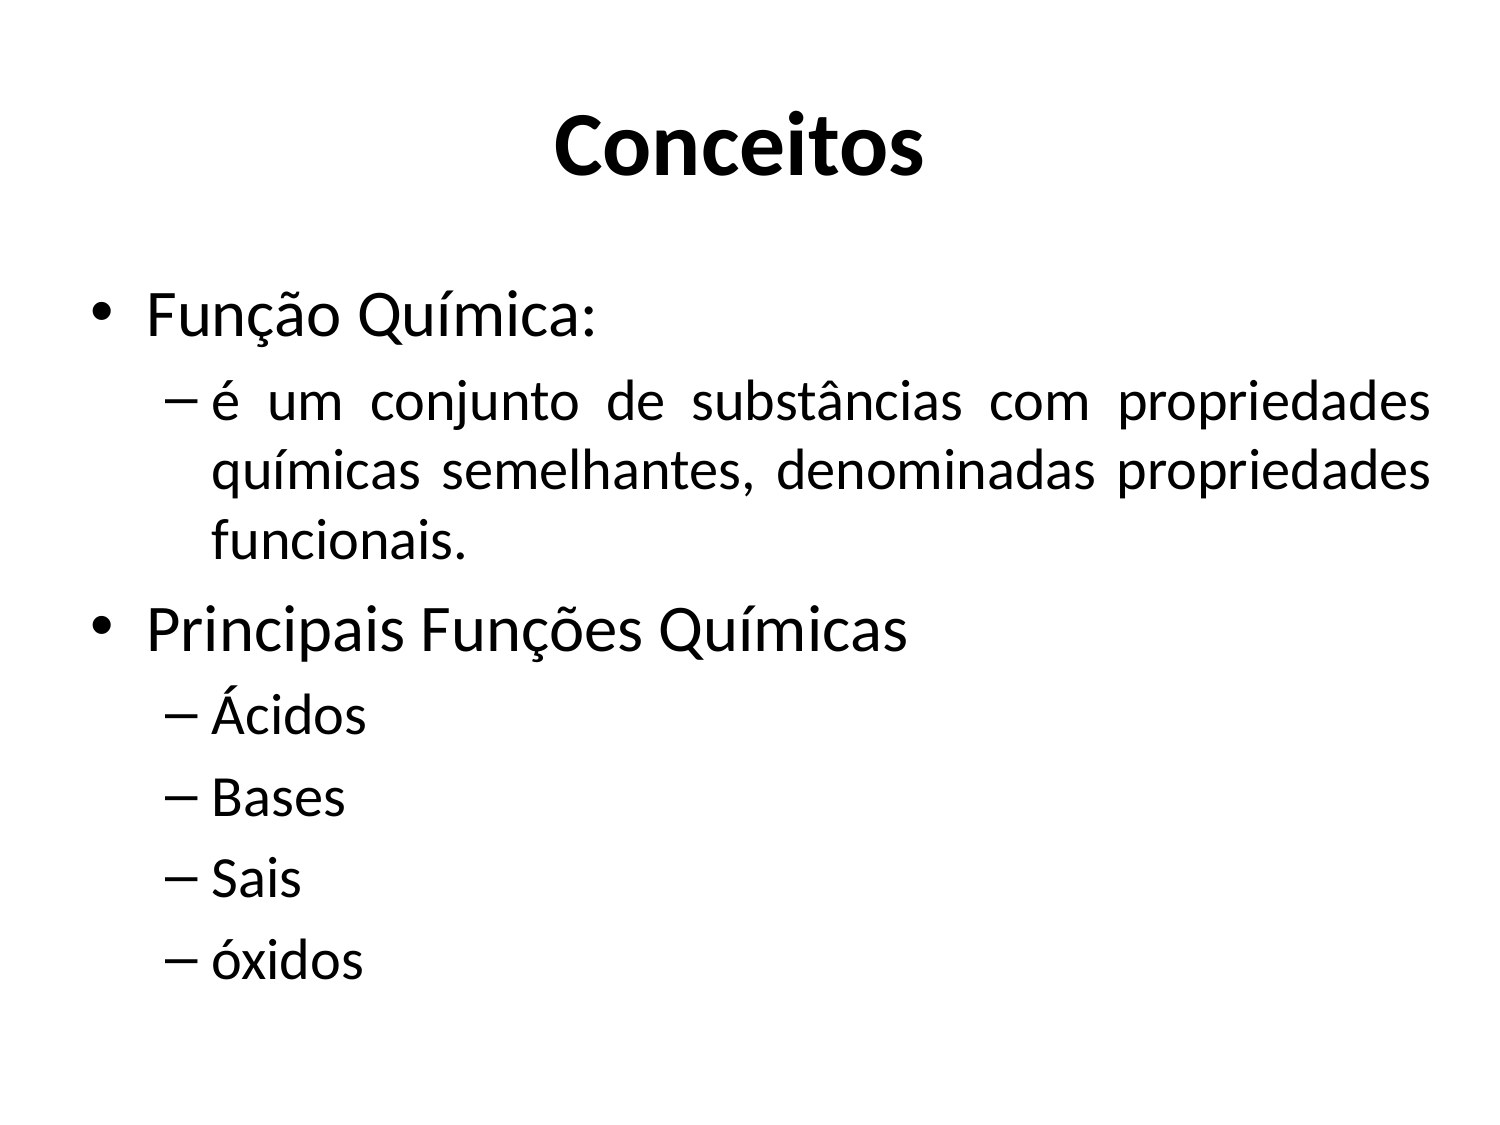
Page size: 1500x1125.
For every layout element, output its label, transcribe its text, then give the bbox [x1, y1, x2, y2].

title Conceitos [75, 45, 1425, 233]
list Função Química: é um conjunto de substâncias com propriedades químicas semelhantes, denominadas propriedades funcionais. Principais Funções Químicas Ácidos Bases Sais óxidos [75, 262, 1447, 1094]
